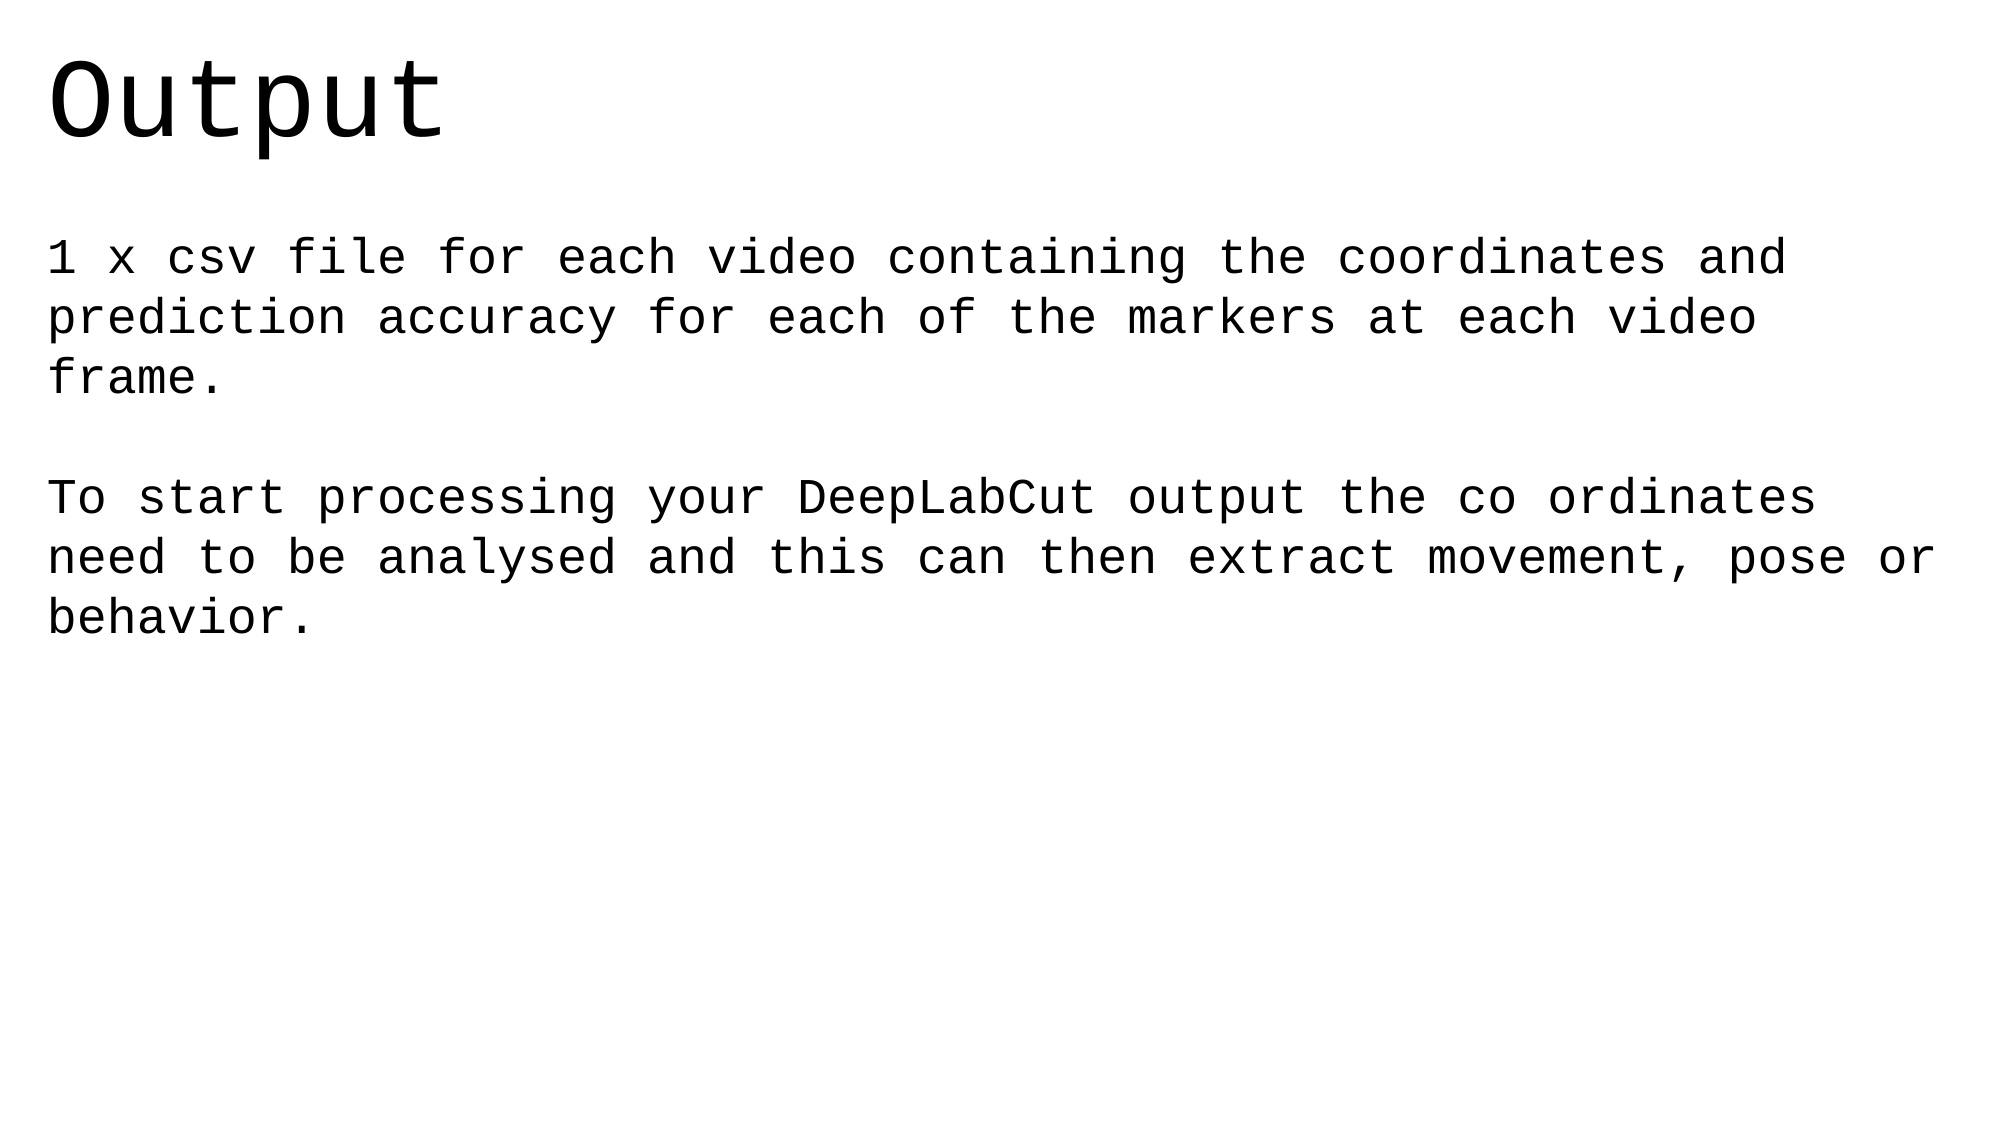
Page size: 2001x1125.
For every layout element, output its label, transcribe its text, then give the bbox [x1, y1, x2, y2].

title Output [32, 13, 1758, 188]
text_box 1 x csv file for each video containing the coordinates and prediction accuracy for each of the markers at each video frame. To start processing your DeepLabCut output the co ordinates need to be analysed and this can then extract movement, pose or behavior. [32, 215, 1968, 651]
